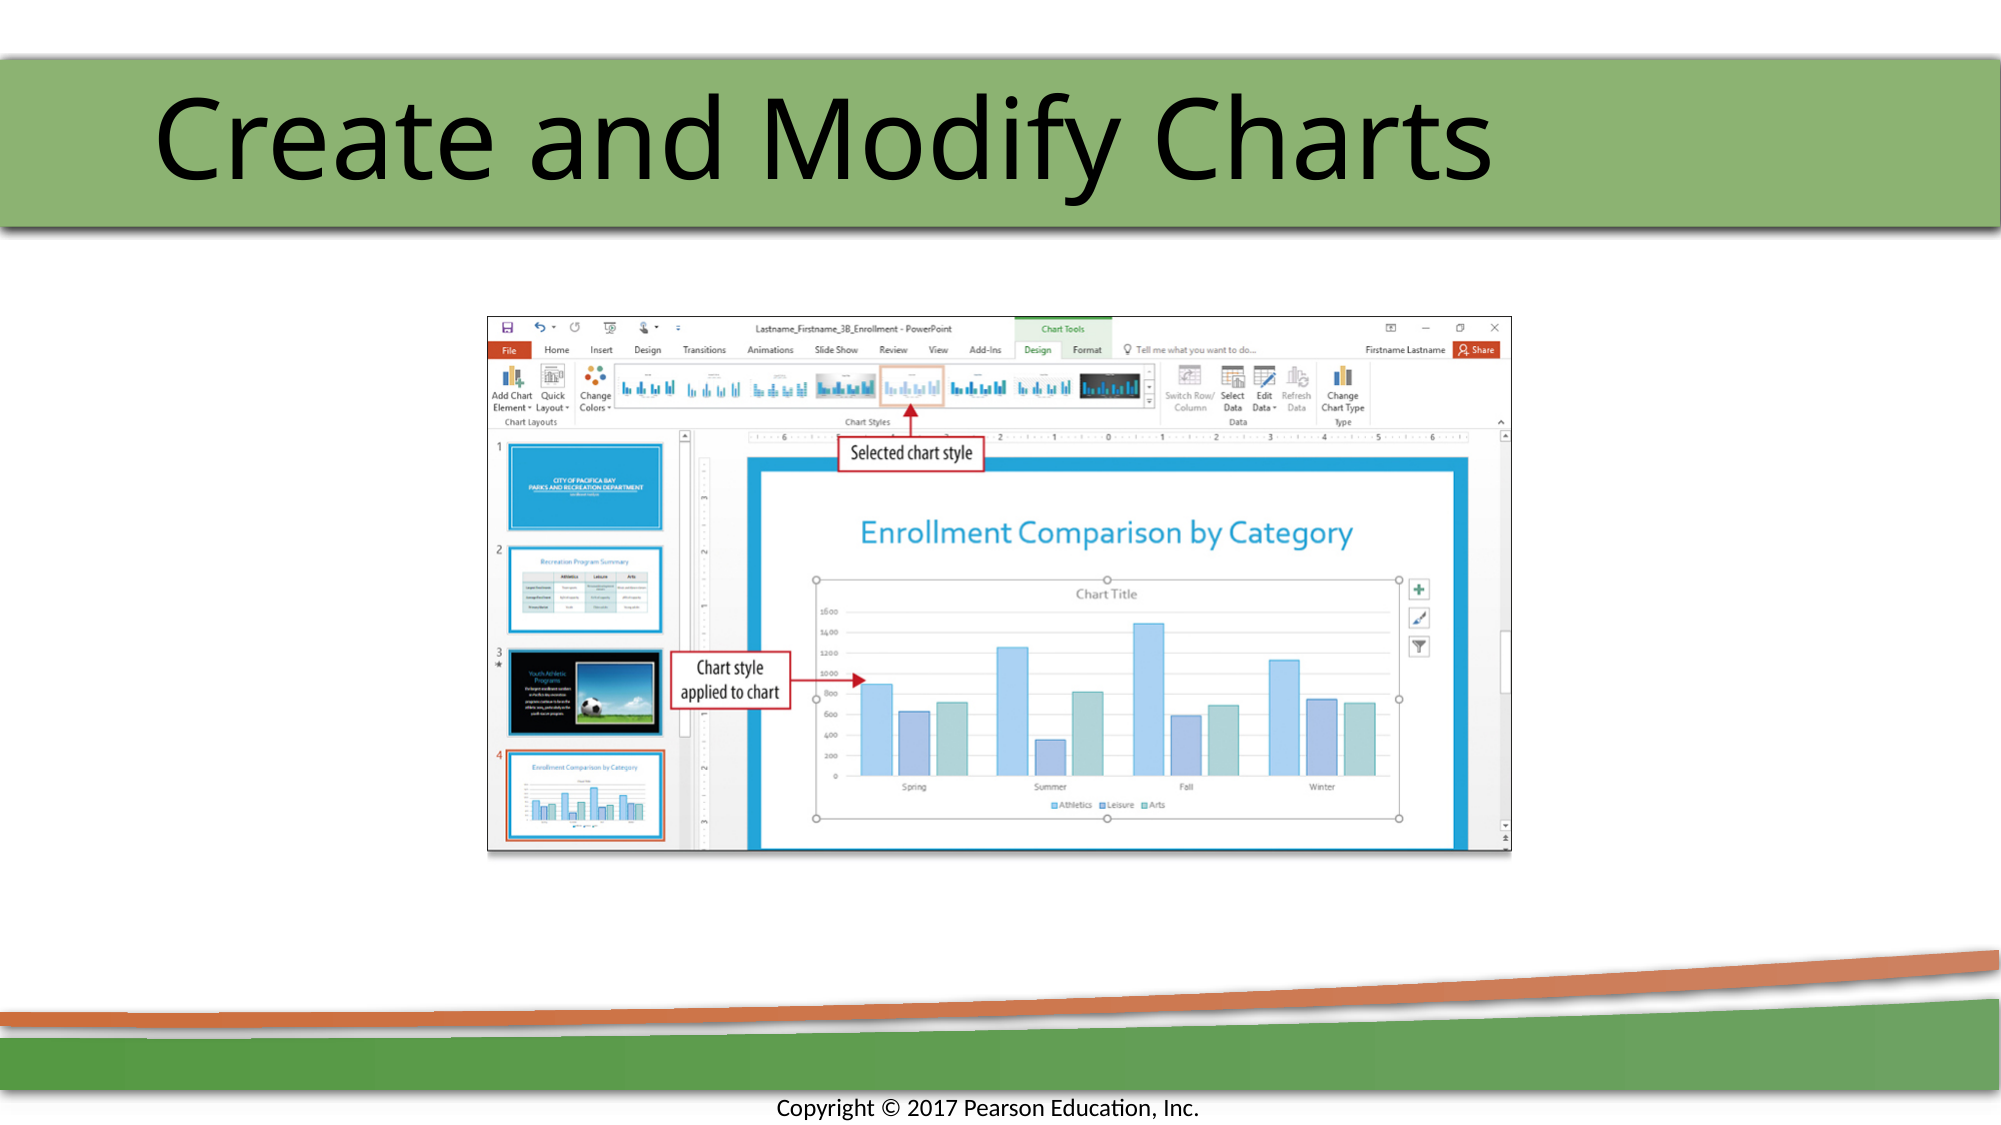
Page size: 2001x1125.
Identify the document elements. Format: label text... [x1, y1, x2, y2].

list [487, 316, 1512, 875]
title Create and Modify Charts [137, 59, 1863, 227]
